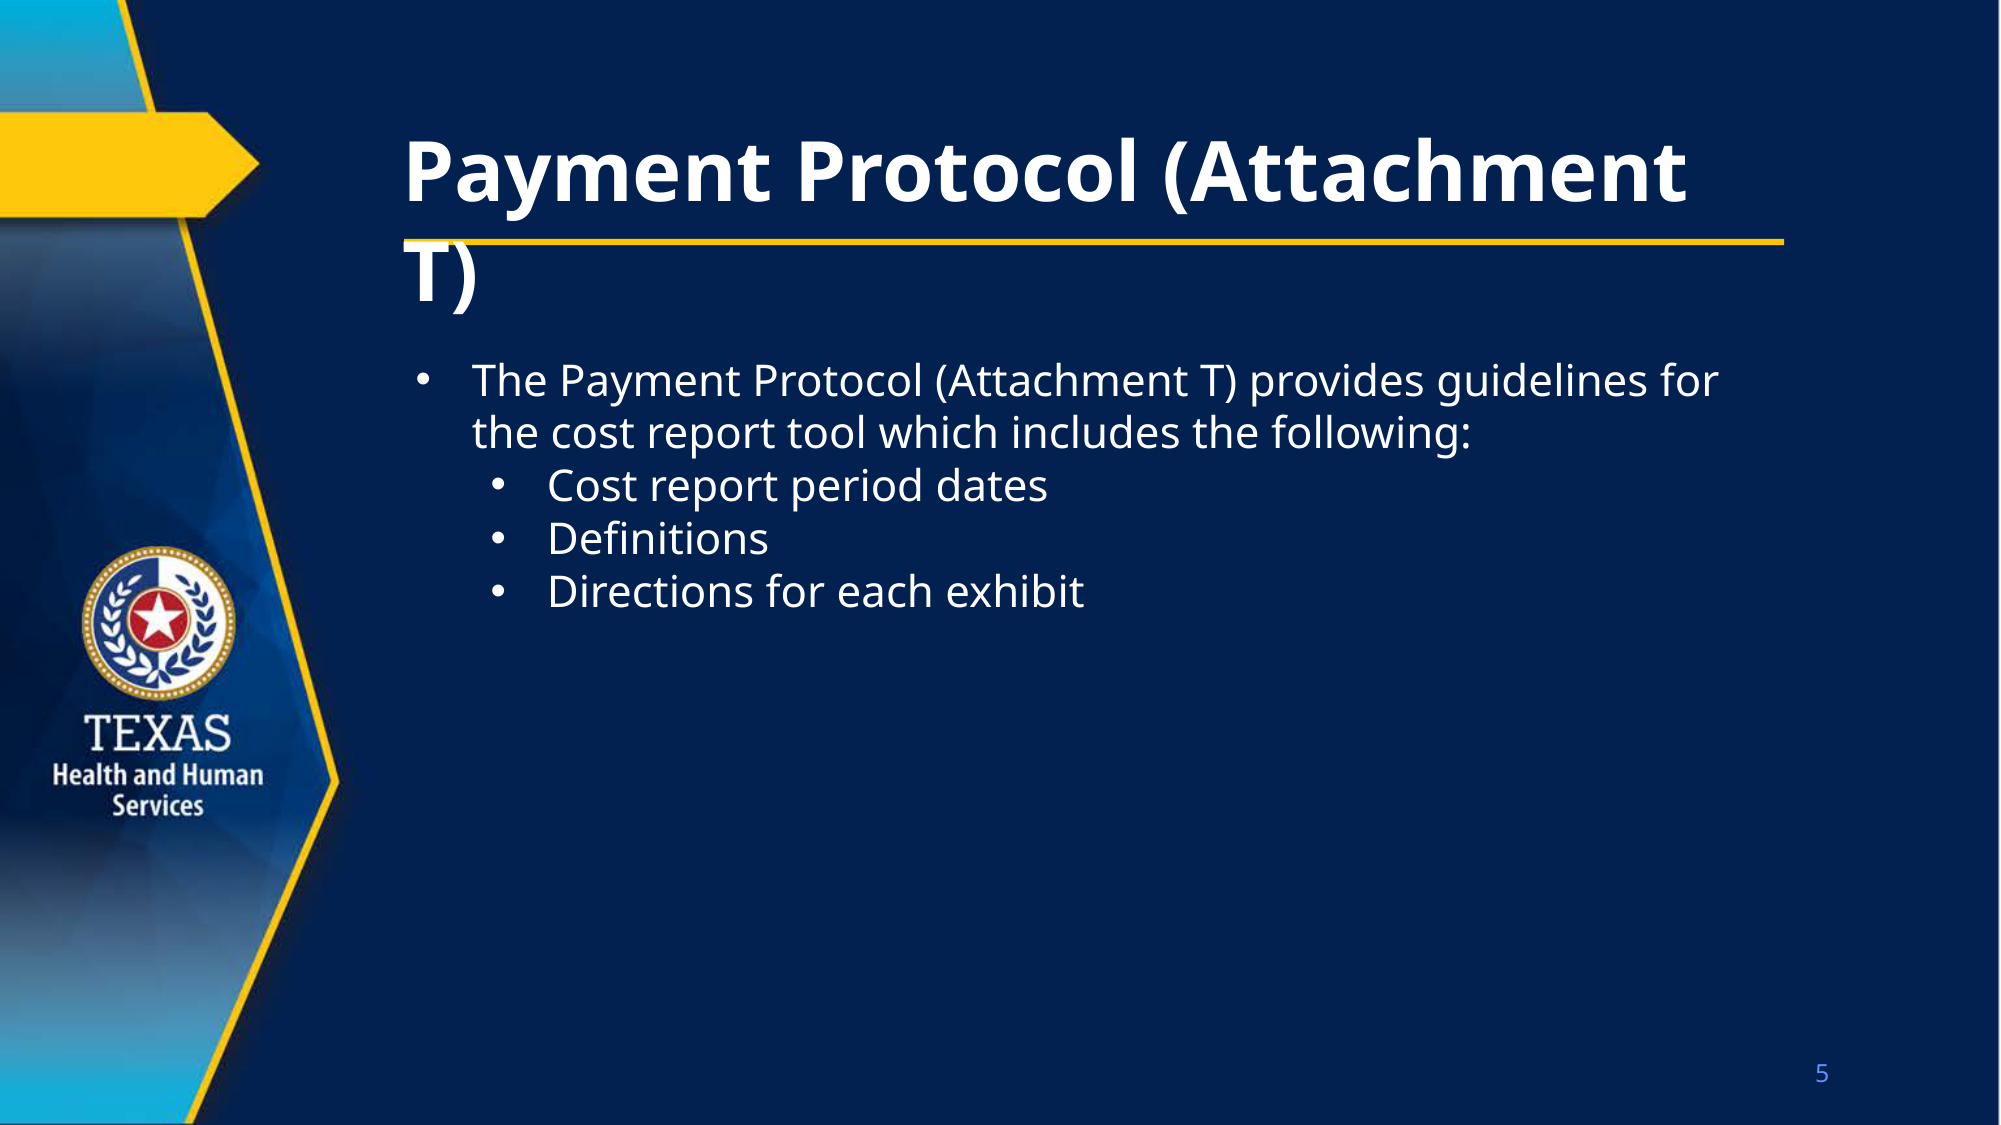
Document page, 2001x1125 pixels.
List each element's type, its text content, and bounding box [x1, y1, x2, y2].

slide_number 5 [1808, 1055, 1854, 1125]
title Payment Protocol (Attachment T) [399, 116, 1775, 319]
picture [0, 0, 2000, 1125]
text_box The Payment Protocol (Attachment T) provides guidelines for the cost report tool which includes the following: Cost report period dates Definitions Directions for each exhibit [415, 350, 1774, 829]
